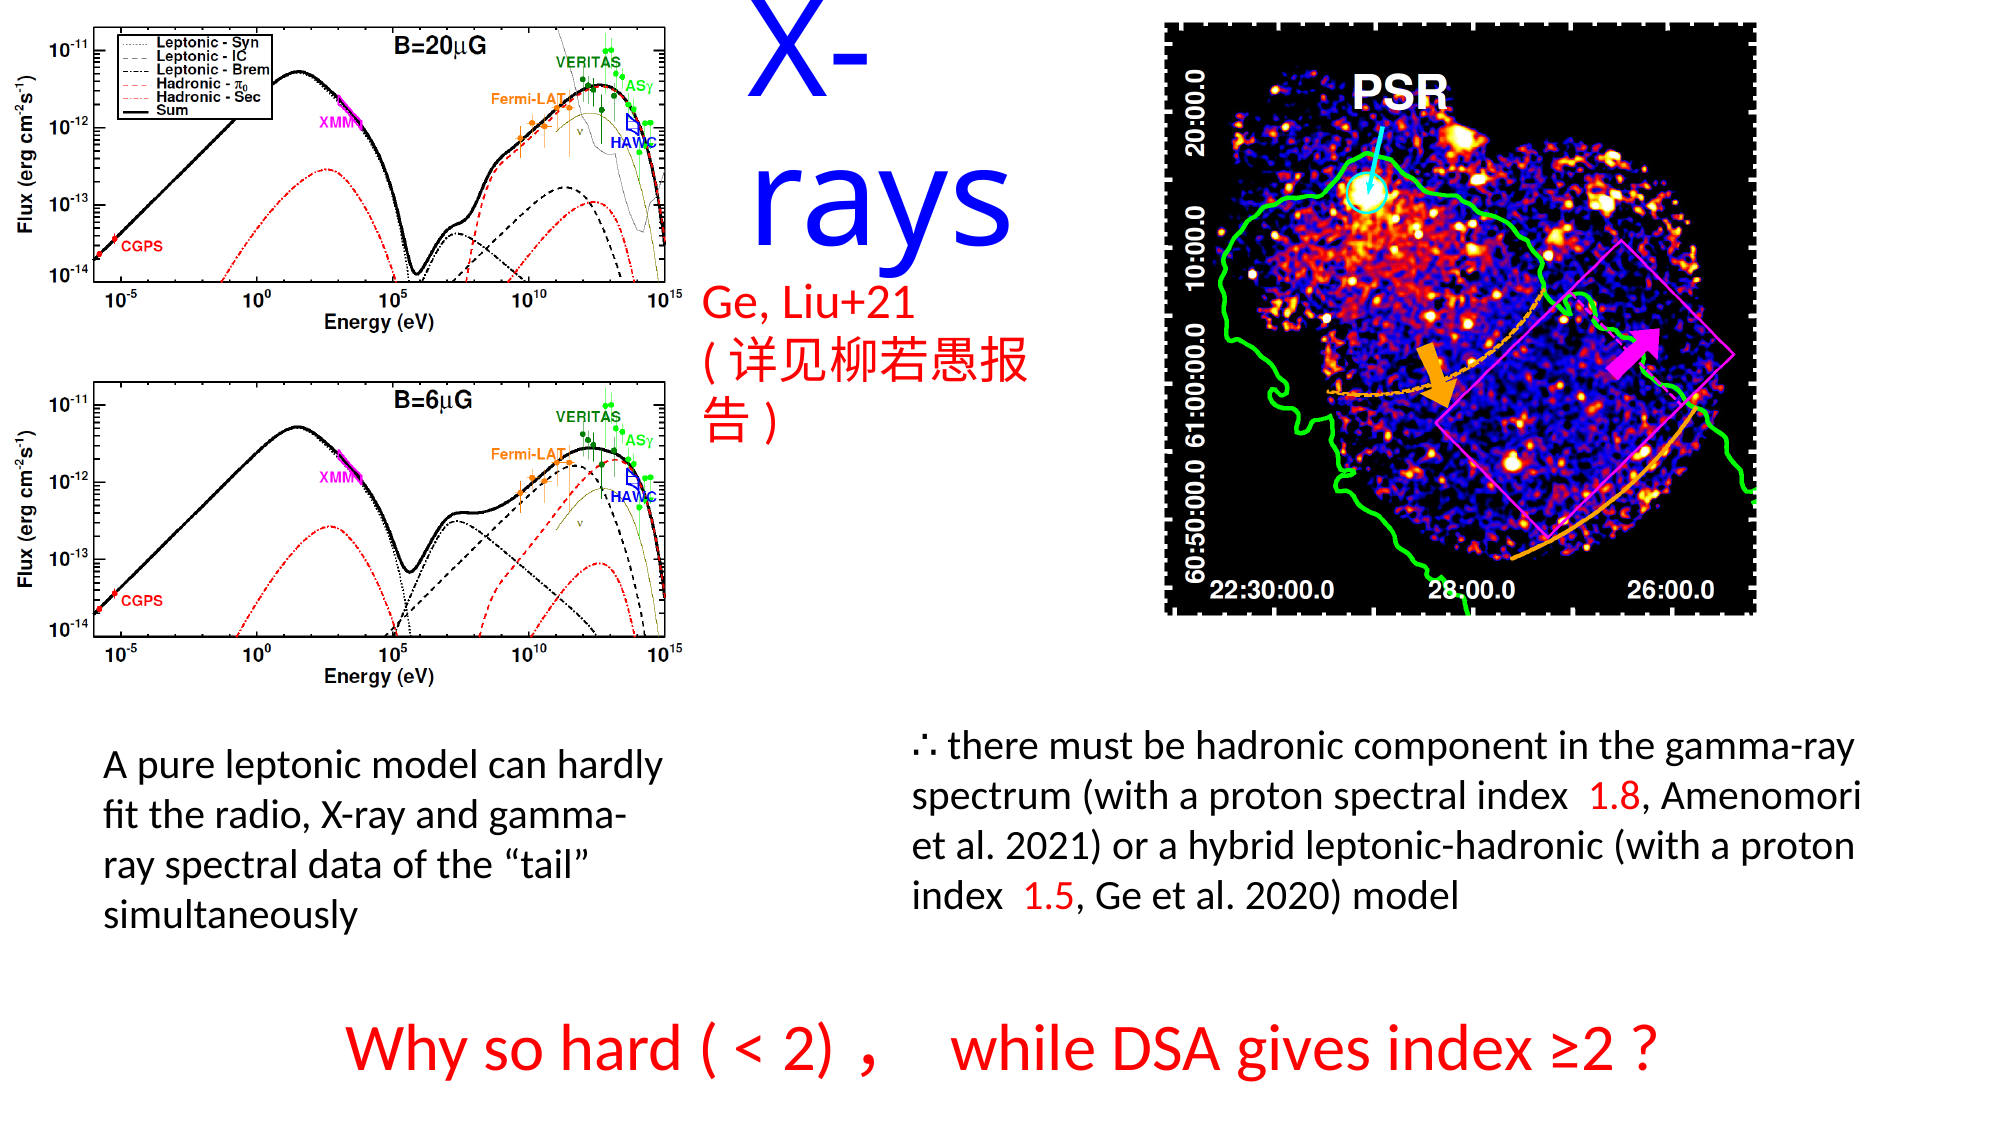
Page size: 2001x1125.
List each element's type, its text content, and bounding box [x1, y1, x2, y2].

text_box ∴ there must be hadronic component in the gamma-ray spectrum (with a proton spectral index 1.8, Amenomori et al. 2021) or a hybrid leptonic-hadronic (with a proton index 1.5, Ge et al. 2020) model [896, 710, 1921, 926]
text_box A pure leptonic model can hardly fit the radio, X-ray and gamma-ray spectral data of the “tail” simultaneously [88, 729, 687, 945]
text_box Why so hard ( < 2)， while DSA gives index ≥2 ? [330, 996, 1758, 1091]
picture [1163, 20, 1758, 617]
title X-rays [732, 17, 1116, 236]
picture [0, 14, 686, 693]
text_box Ge, Liu+21 (详见柳若愚报告) [686, 260, 1107, 456]
